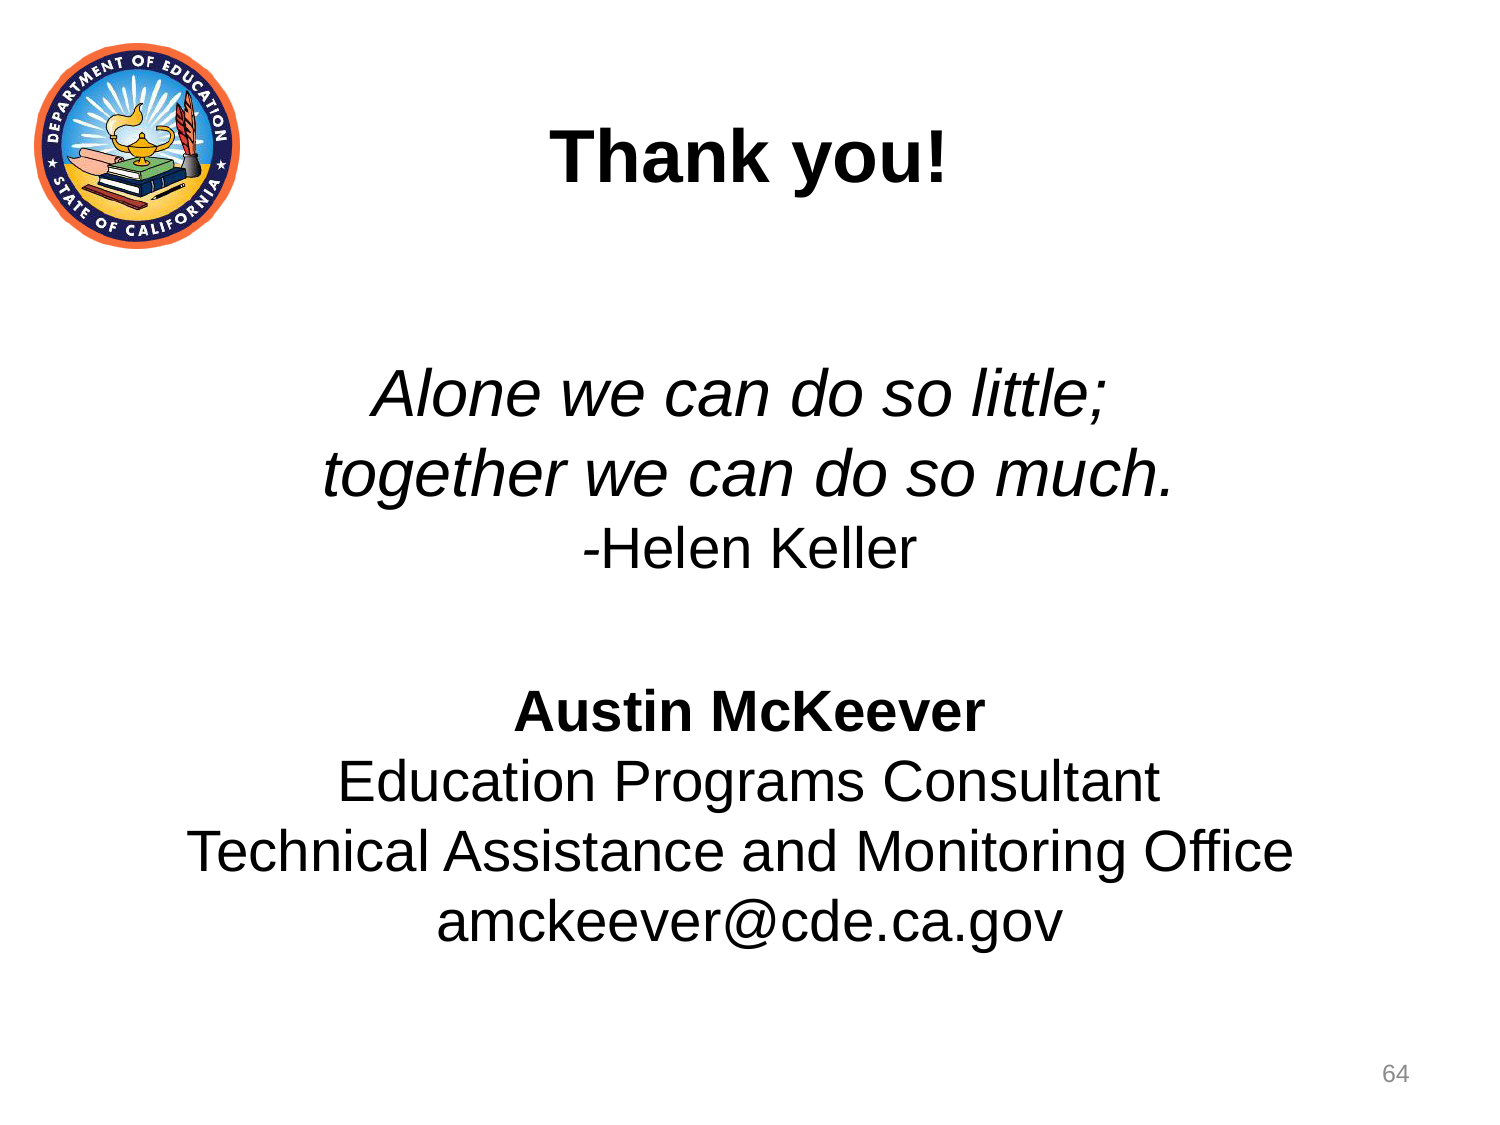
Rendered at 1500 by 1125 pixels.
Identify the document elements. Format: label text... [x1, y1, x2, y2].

picture [16, 25, 257, 266]
title Thank you! [75, 59, 1425, 247]
list Alone we can do so little; together we can do so much. -Helen Keller Austin McKeever Education Programs Consultant Technical Assistance and Monitoring Office amckeever@cde.ca.gov [75, 262, 1425, 1005]
slide_number 64 [1074, 1042, 1425, 1103]
